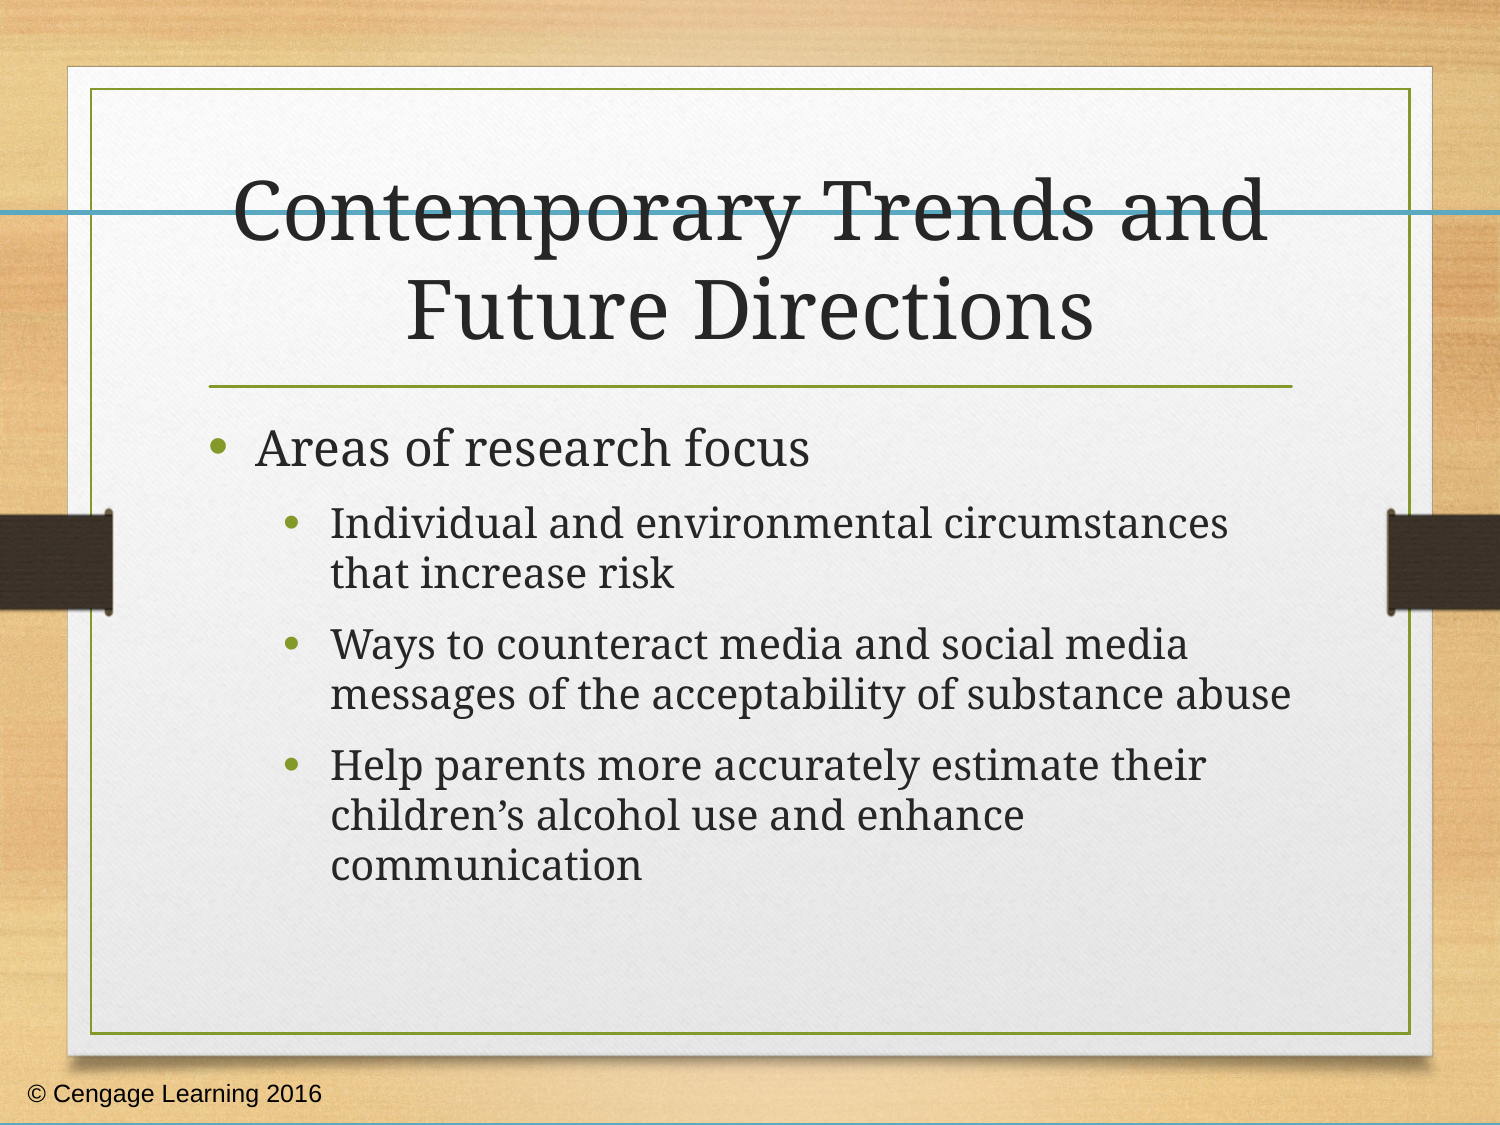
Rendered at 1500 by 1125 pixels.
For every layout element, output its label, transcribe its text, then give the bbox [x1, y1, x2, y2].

picture [0, 0, 1500, 210]
title Contemporary Trends and Future Directions [193, 150, 1309, 365]
picture [0, 215, 1500, 1123]
list Areas of research focus Individual and environmental circumstances that increase risk Ways to counteract media and social media messages of the acceptability of substance abuse Help parents more accurately estimate their children’s alcohol use and enhance communication [193, 408, 1309, 974]
picture [92, 90, 1408, 210]
